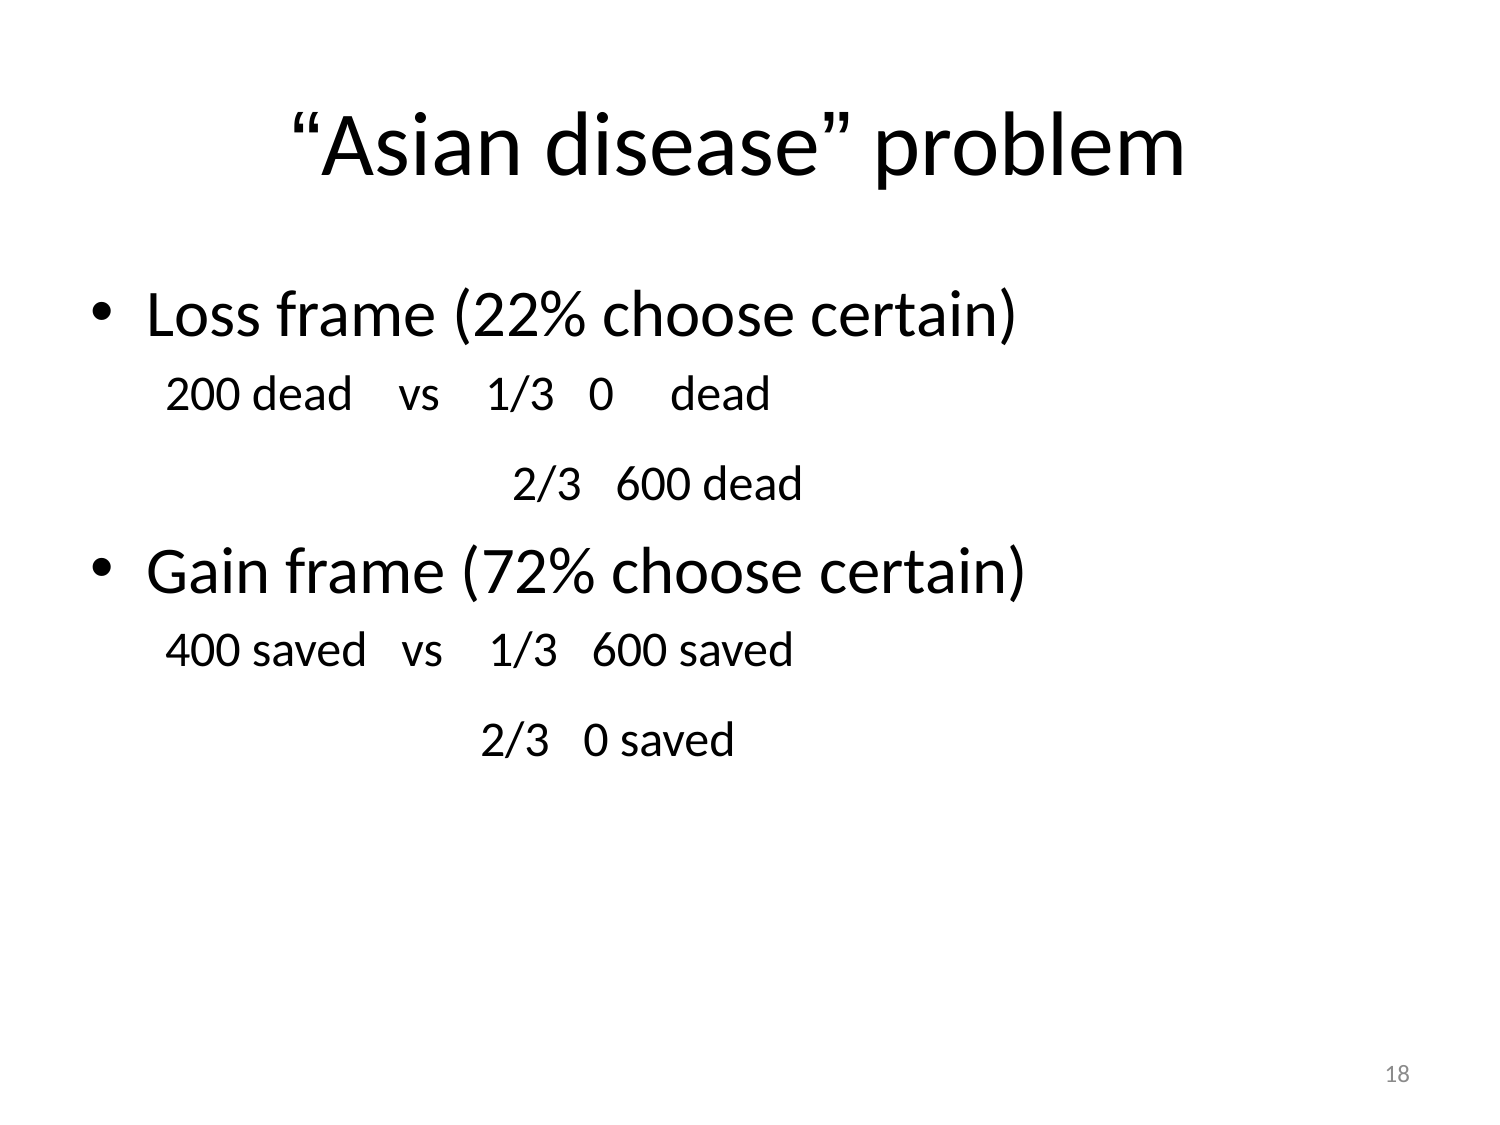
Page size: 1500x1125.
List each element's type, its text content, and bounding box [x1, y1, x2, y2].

slide_number 18 [1074, 1042, 1425, 1103]
title “Asian disease” problem [75, 45, 1425, 233]
list Loss frame (22% choose certain) 200 dead vs 1/3 0 dead 2/3 600 dead Gain frame (72% choose certain) 400 saved vs 1/3 600 saved 2/3 0 saved [75, 262, 1425, 1005]
